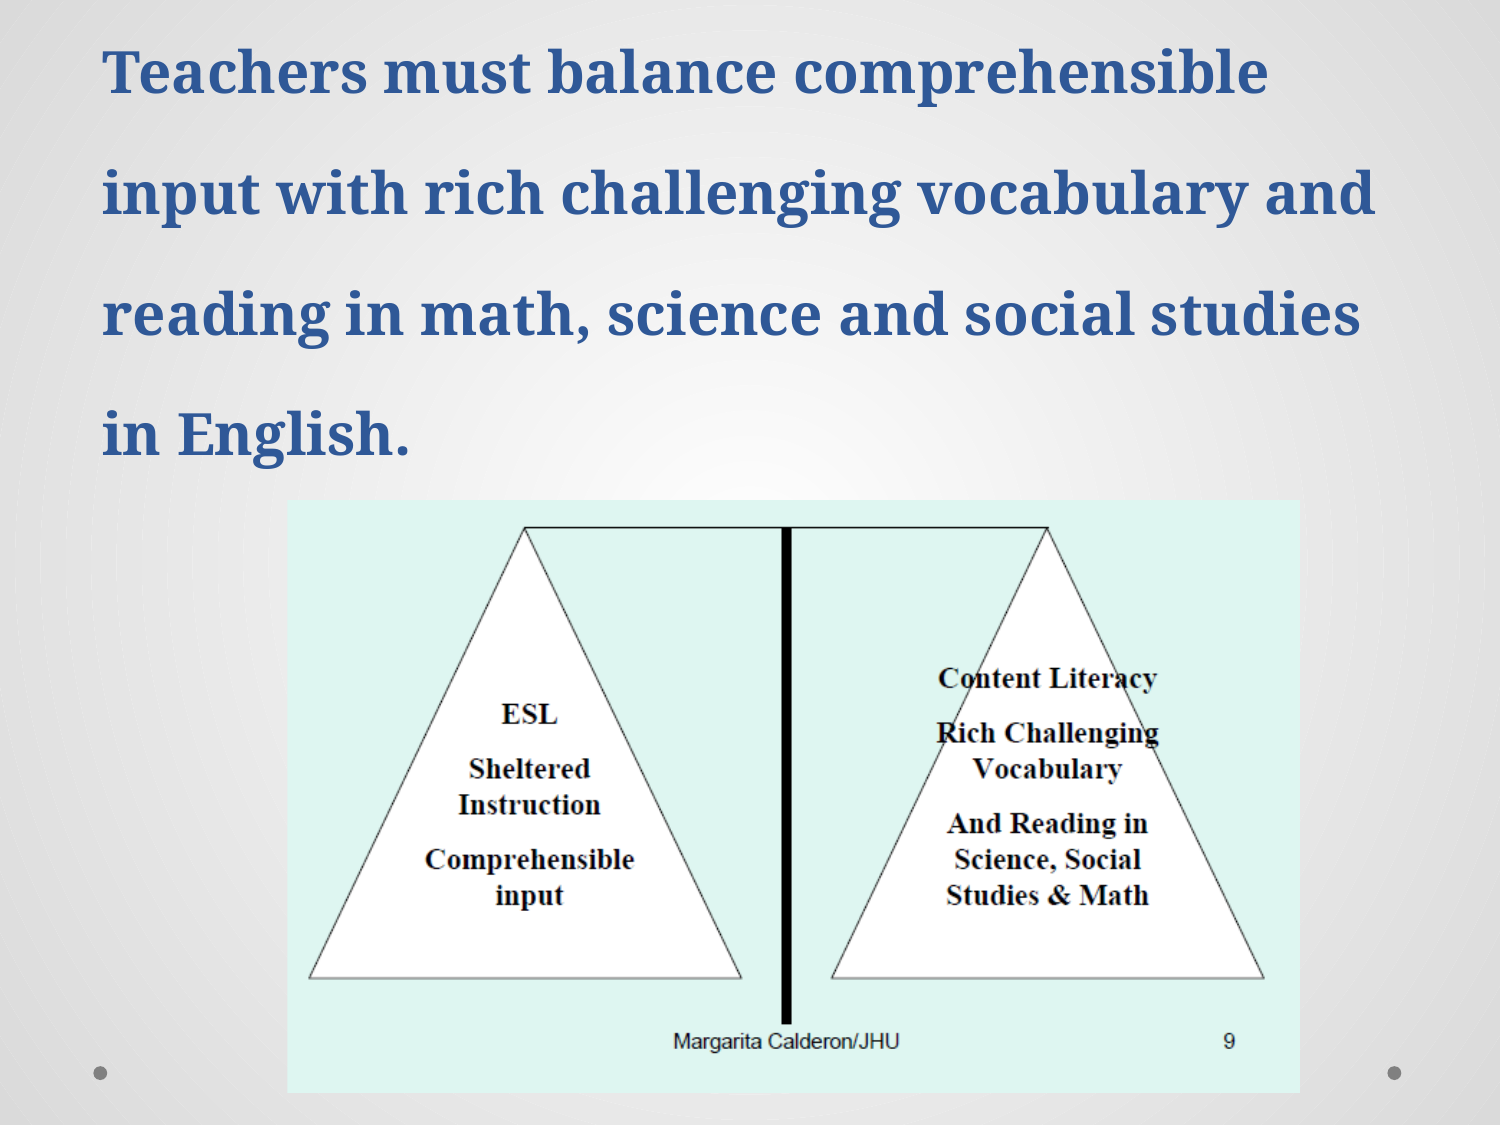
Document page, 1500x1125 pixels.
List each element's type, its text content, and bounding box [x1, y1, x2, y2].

title FOR ESL or ENGLISH-ONLY PROGRAMS: Teachers must balance comprehensible input with rich challenging vocabulary and reading in math, science and social studies in English. [87, 125, 1400, 475]
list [287, 499, 1301, 1093]
